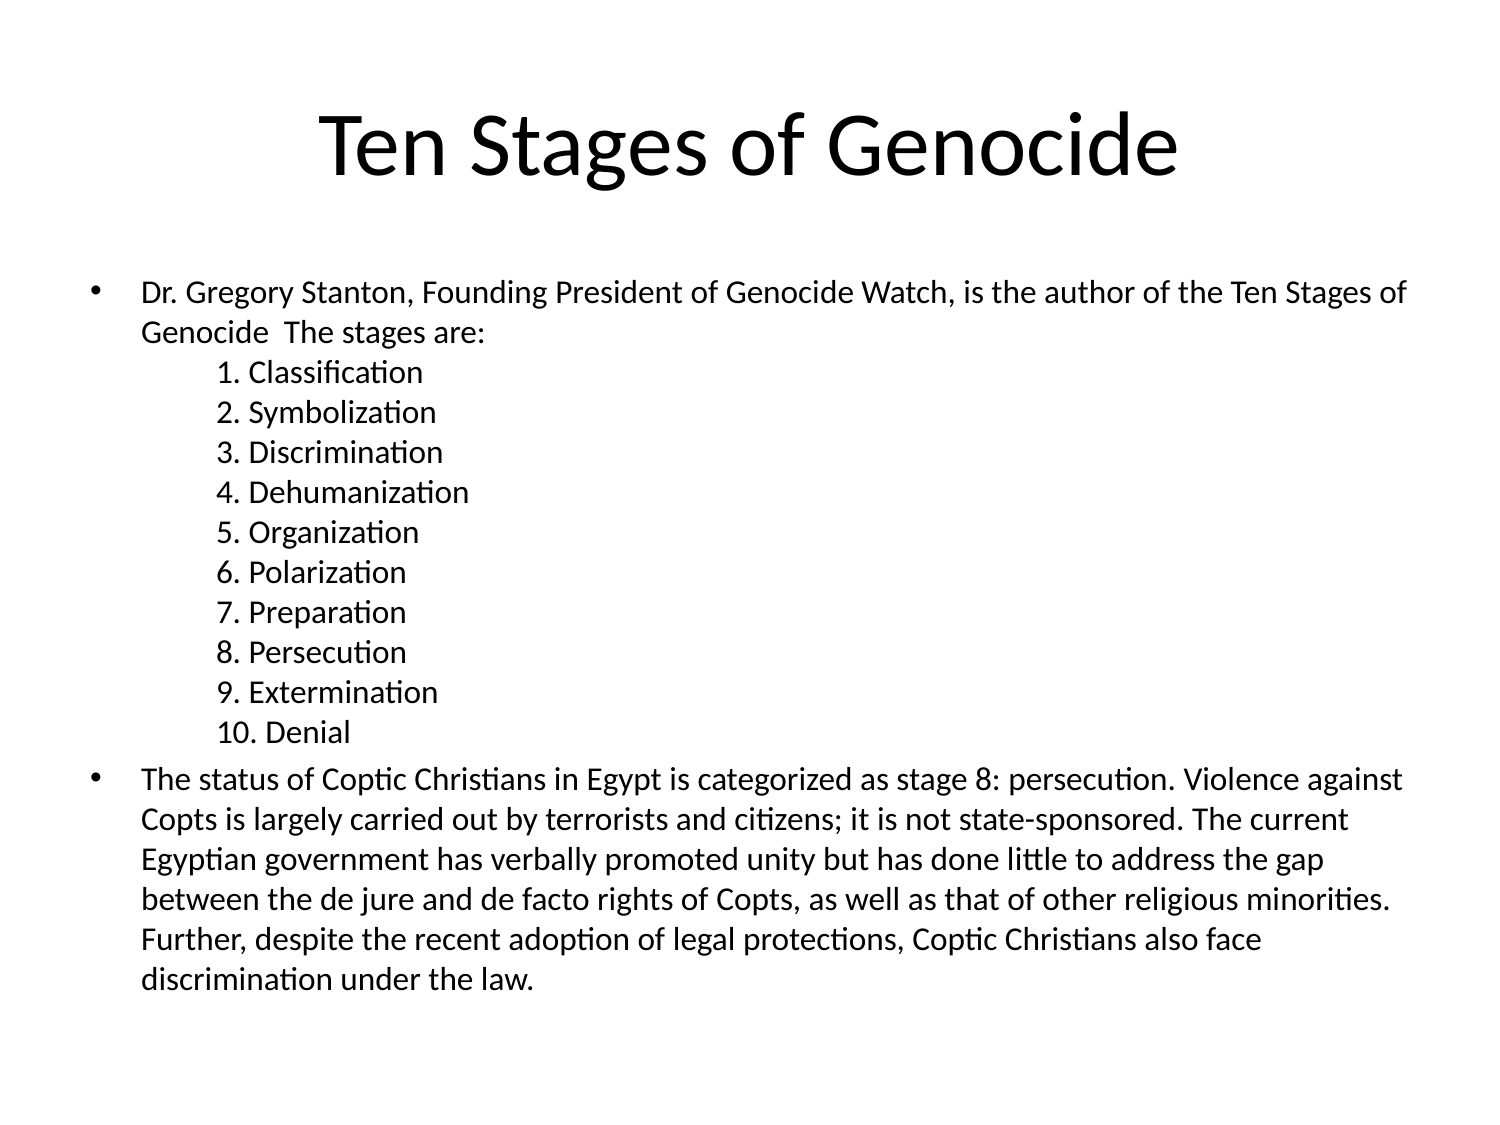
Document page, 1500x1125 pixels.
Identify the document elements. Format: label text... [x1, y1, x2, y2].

title Ten Stages of Genocide [75, 45, 1425, 233]
list Dr. Gregory Stanton, Founding President of Genocide Watch, is the author of the Ten Stages of Genocide The stages are: 1. Classification 2. Symbolization 3. Discrimination 4. Dehumanization 5. Organization 6. Polarization 7. Preparation 8. Persecution ​9. Extermination 10. Denial The status of Coptic Christians in Egypt is categorized as stage 8: persecution. Violence against Copts is largely carried out by terrorists and citizens; it is not state-sponsored. The current Egyptian government has verbally promoted unity but has done little to address the gap between the de jure and de facto rights of Copts, as well as that of other religious minorities. Further, despite the recent adoption of legal protections, Coptic Christians also face discrimination under the law. [75, 262, 1425, 1005]
